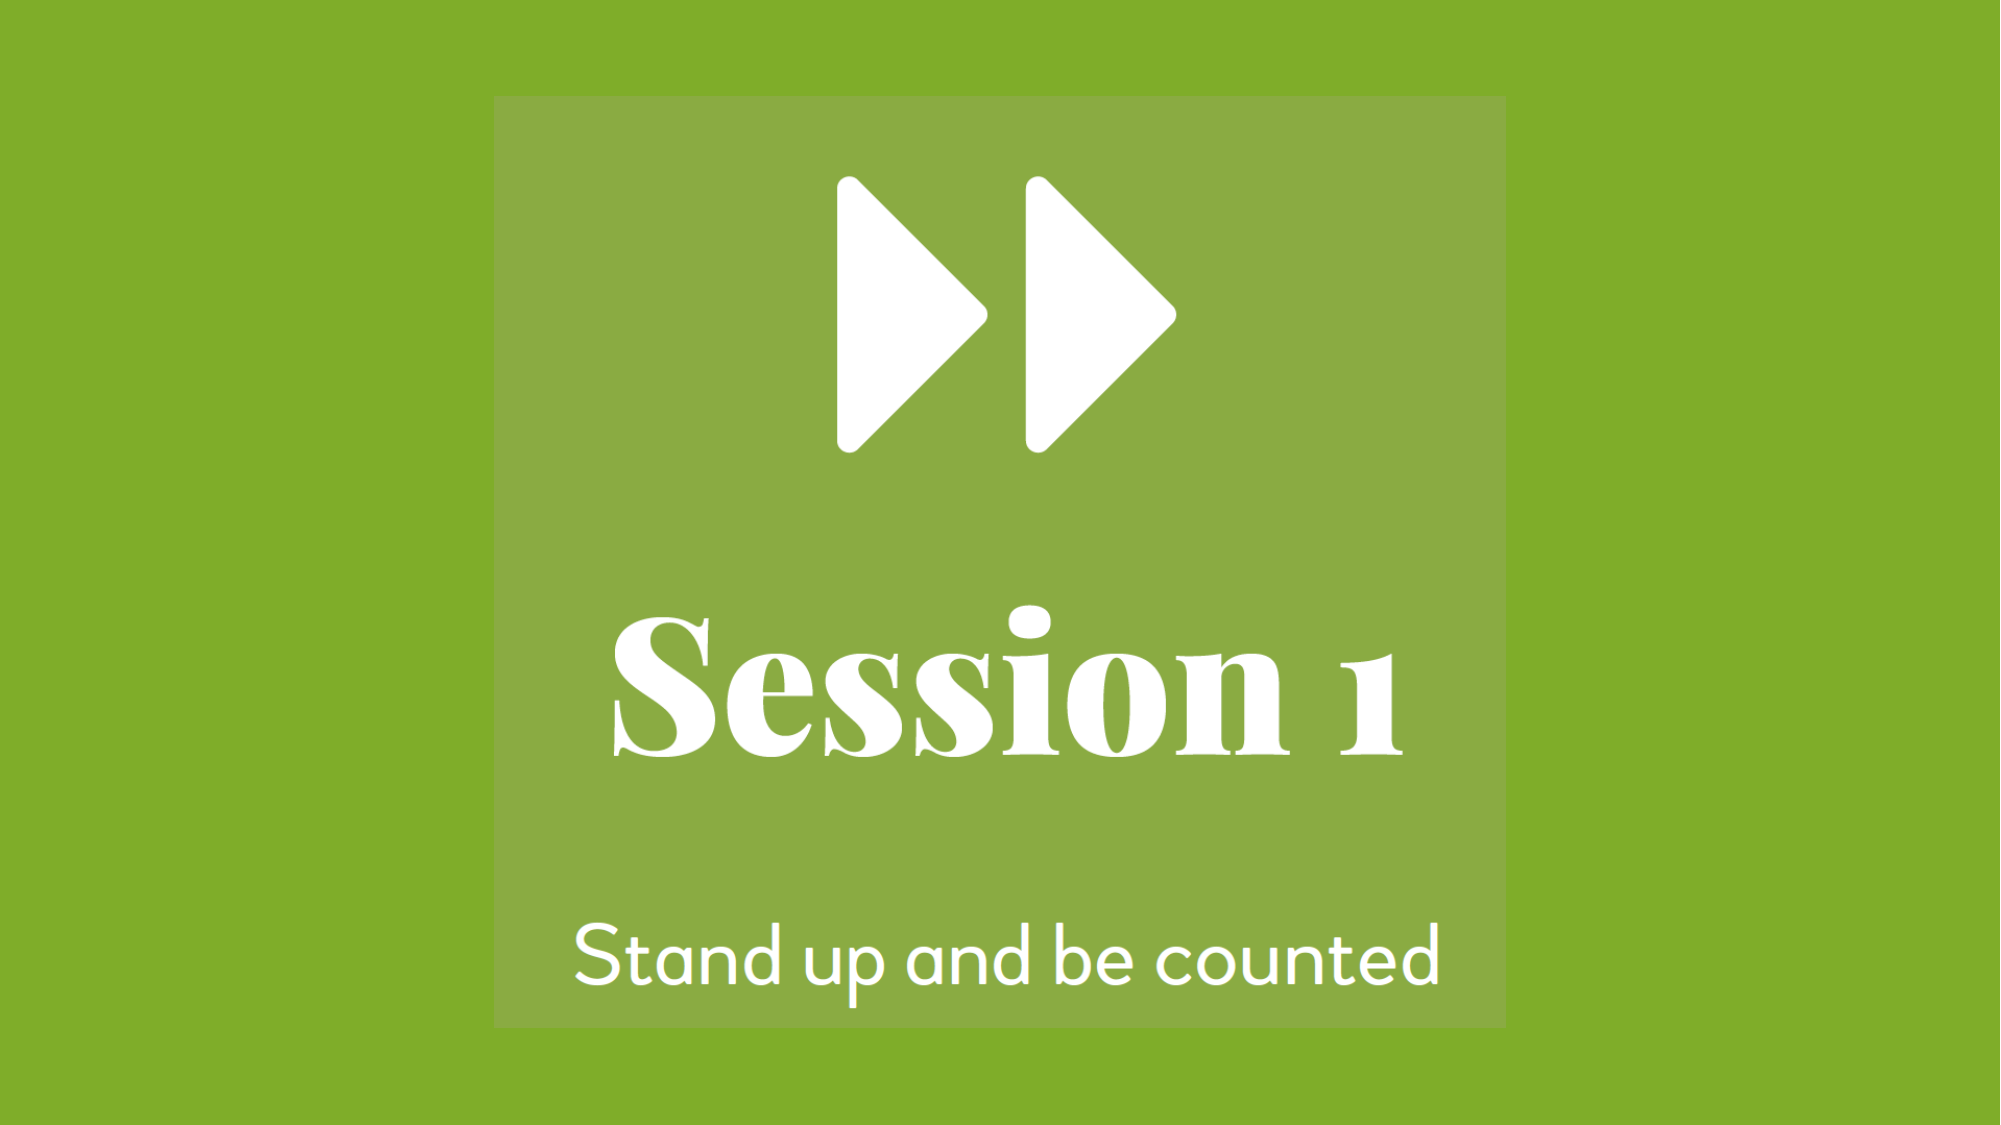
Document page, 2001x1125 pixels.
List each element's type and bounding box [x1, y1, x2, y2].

picture [494, 96, 1506, 1029]
